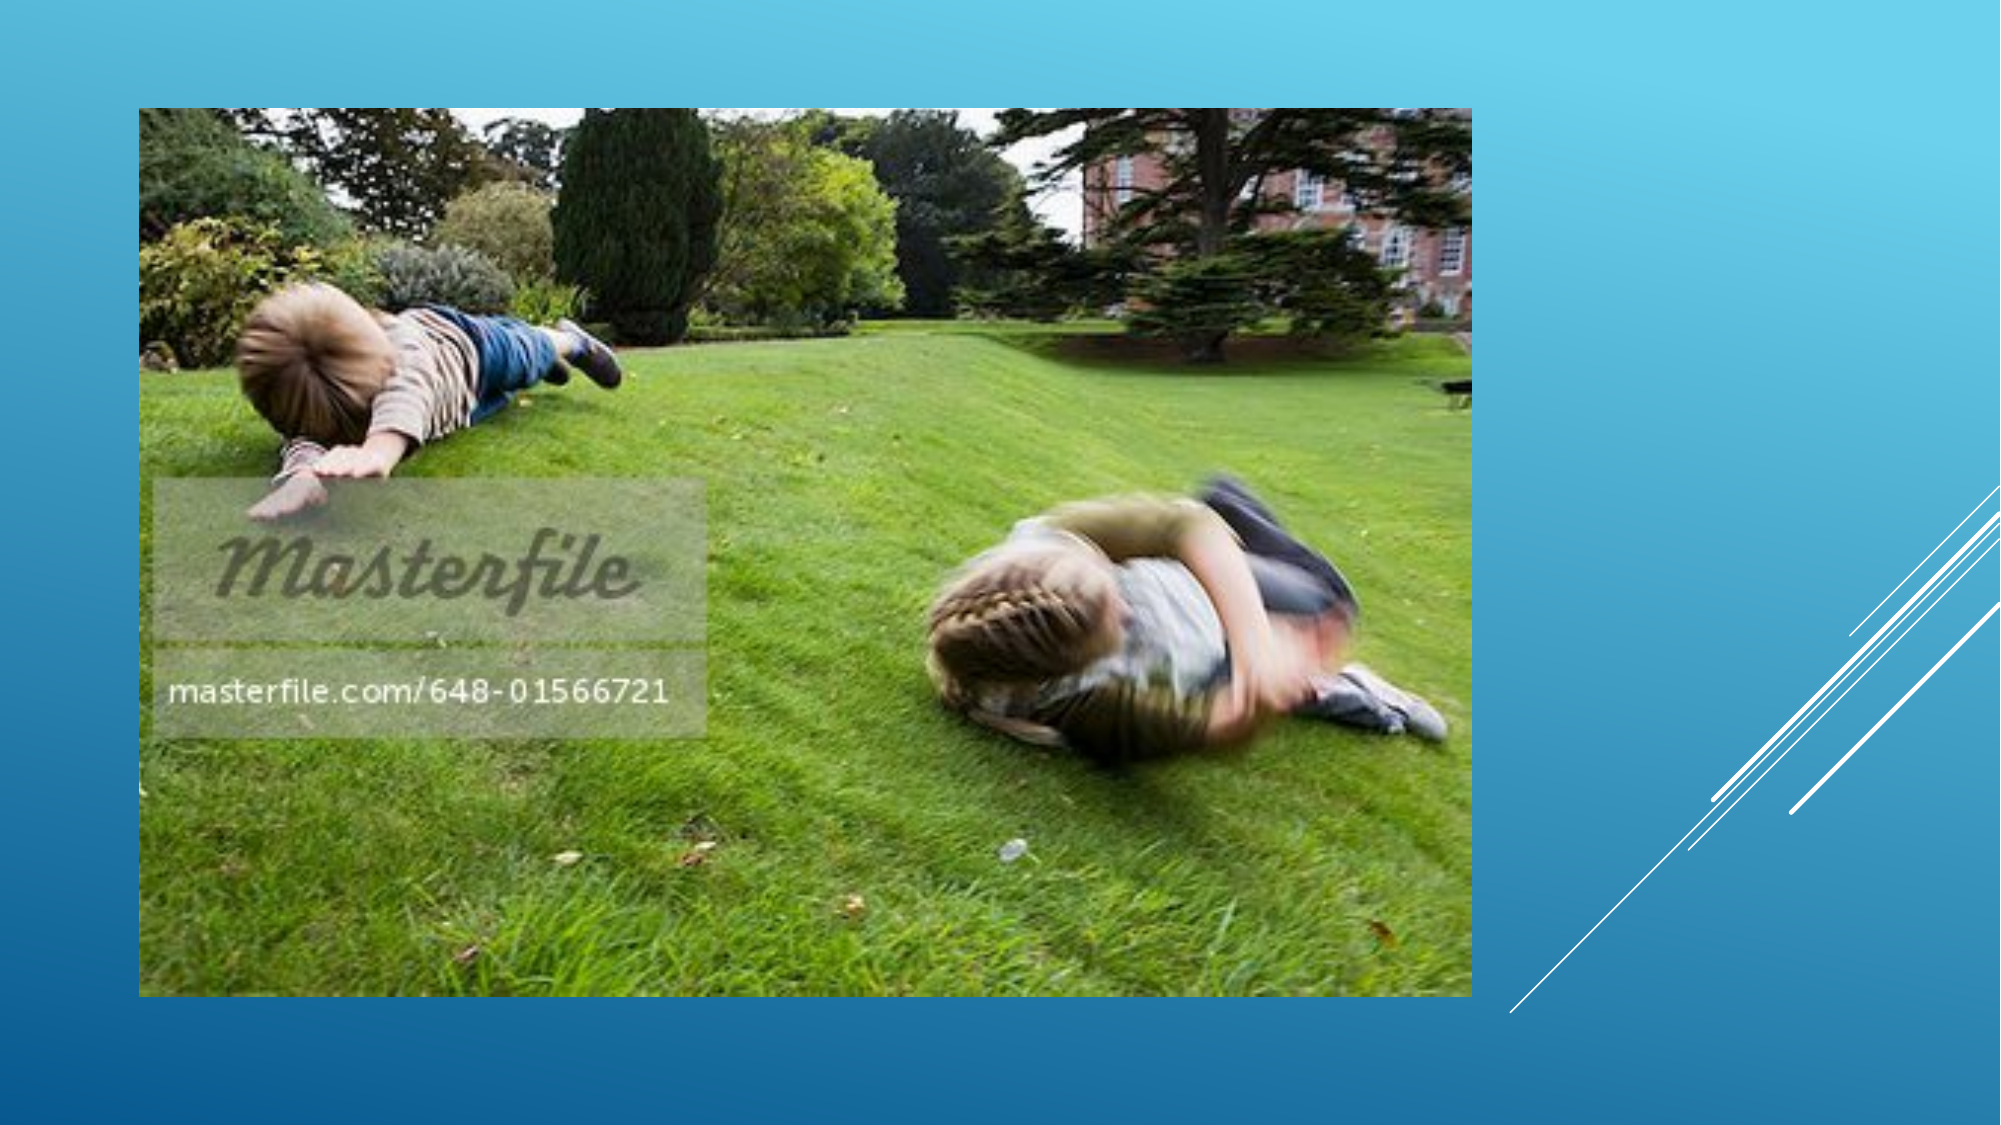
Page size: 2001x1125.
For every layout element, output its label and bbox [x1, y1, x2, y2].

picture [139, 108, 1472, 997]
